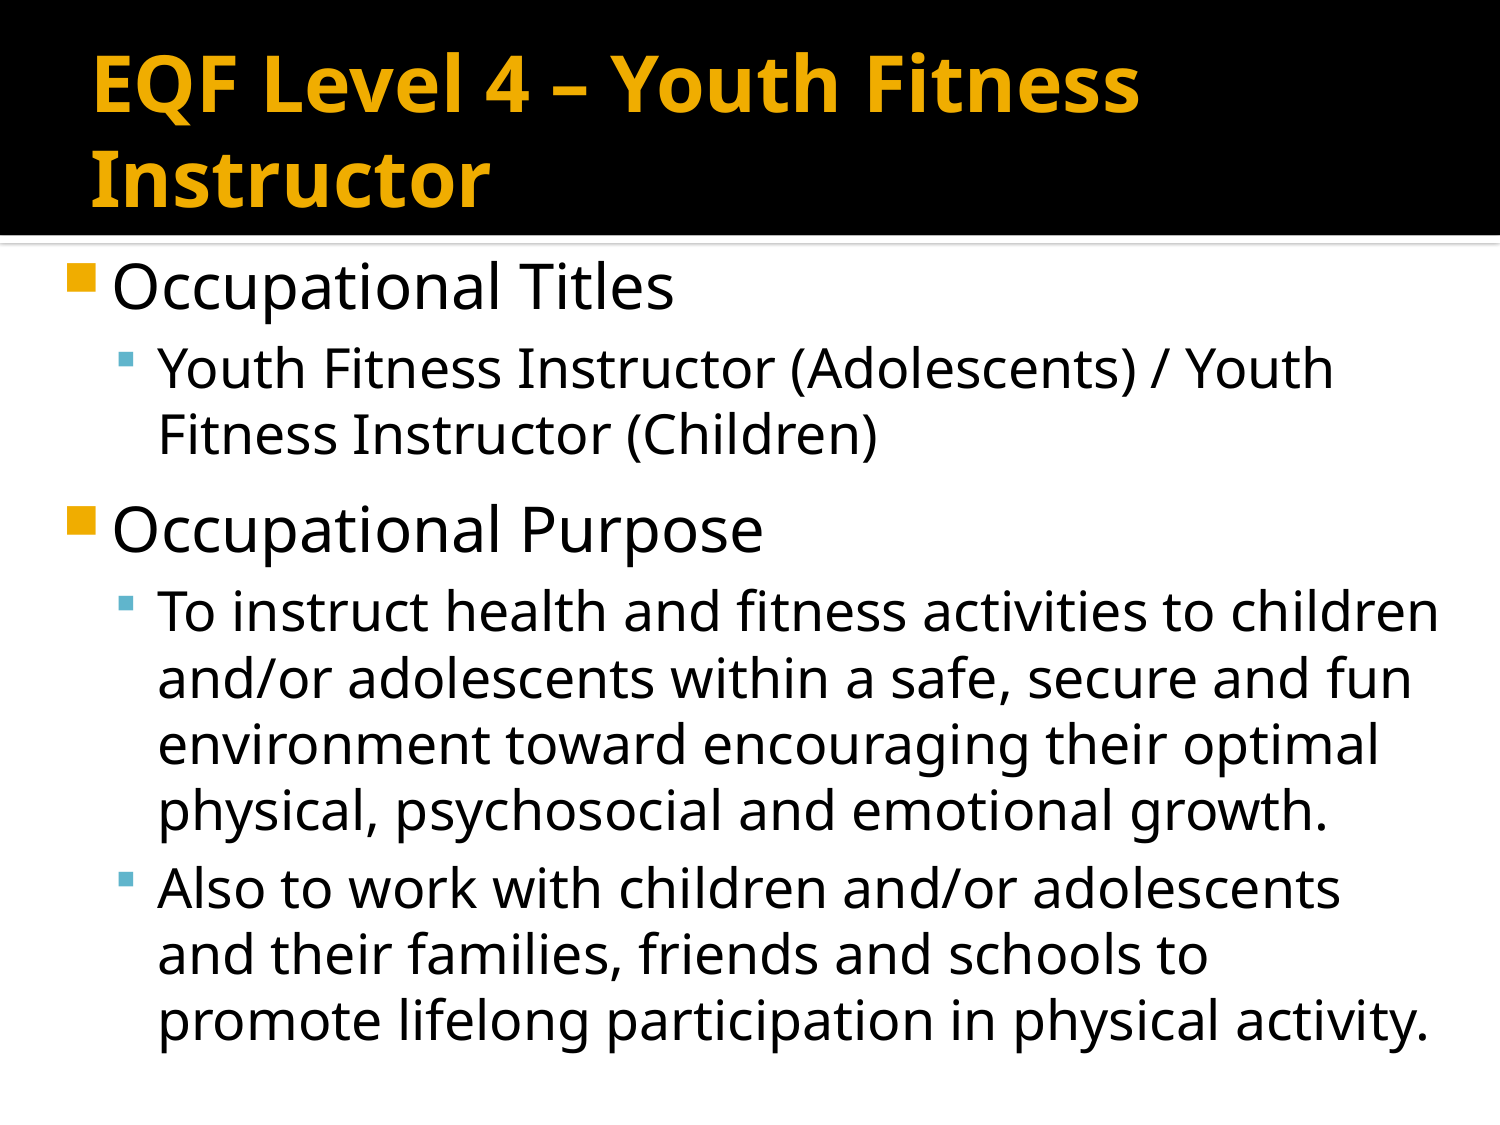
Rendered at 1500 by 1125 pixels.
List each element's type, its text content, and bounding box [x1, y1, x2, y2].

list Occupational Titles Youth Fitness Instructor (Adolescents) / Youth Fitness Instructor (Children) Occupational Purpose To instruct health and fitness activities to children and/or adolescents within a safe, secure and fun environment toward encouraging their optimal physical, psychosocial and emotional growth. Also to work with children and/or adolescents and their families, friends and schools to promote lifelong participation in physical activity. [34, 231, 1460, 1074]
title EQF Level 4 – Youth Fitness Instructor [75, 25, 1425, 231]
